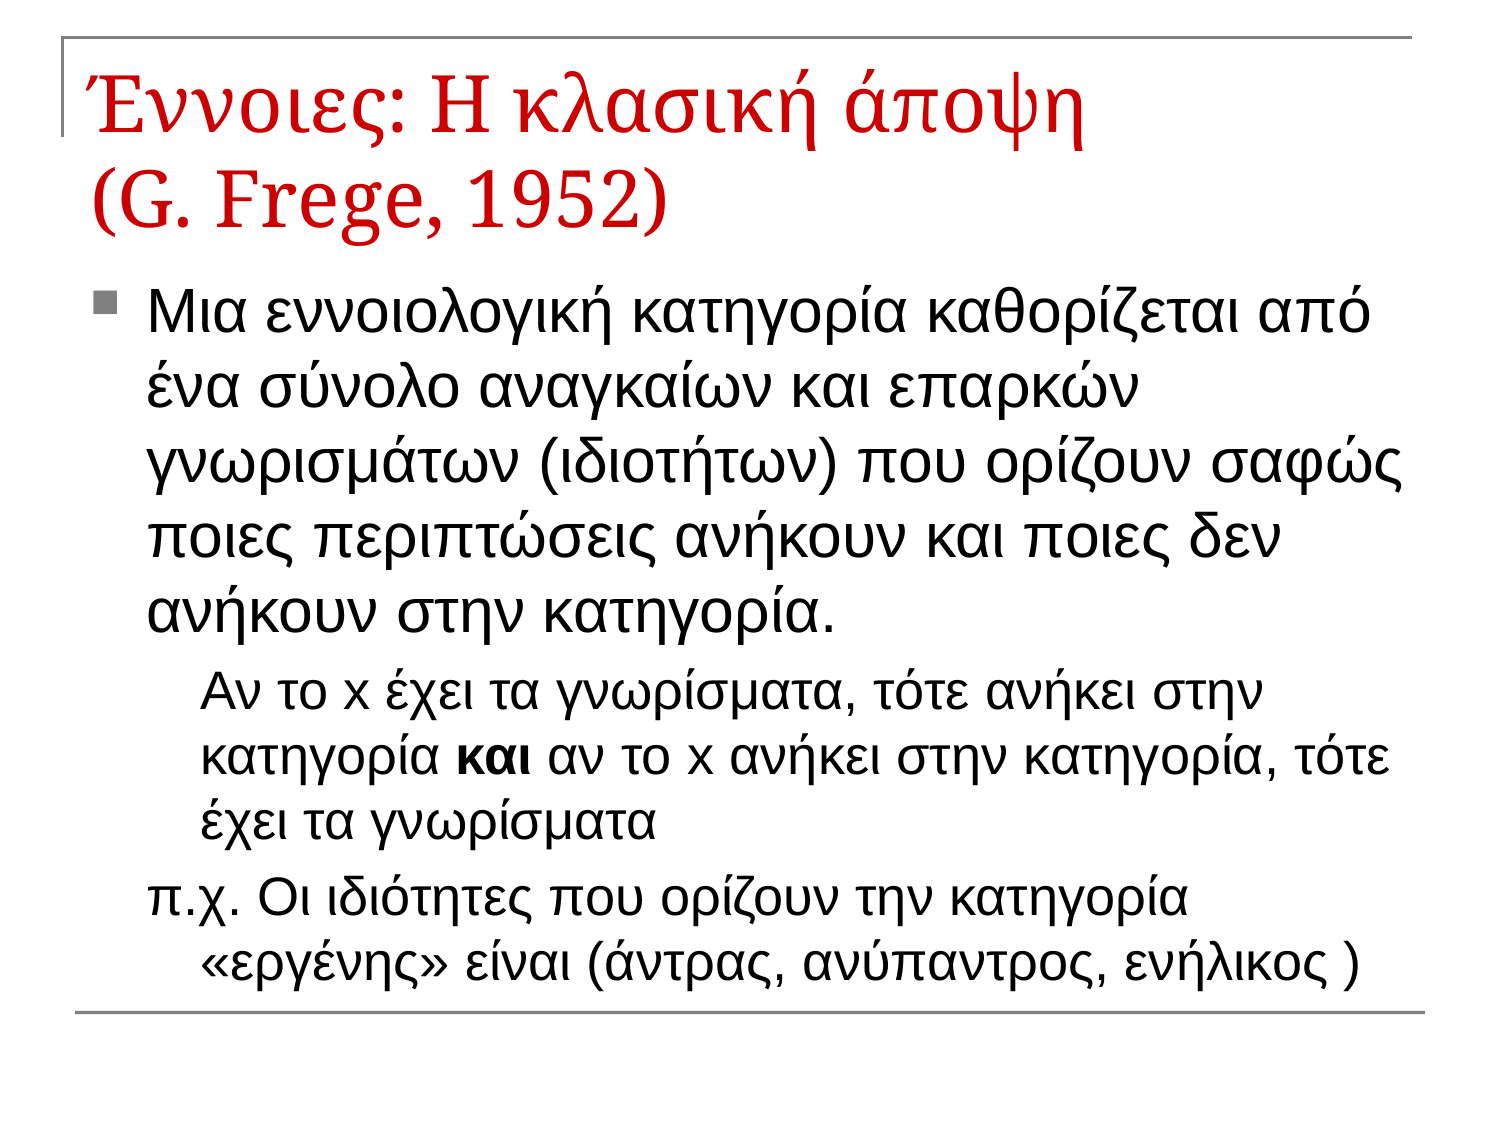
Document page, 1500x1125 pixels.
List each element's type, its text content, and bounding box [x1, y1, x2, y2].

list Μια εννοιολογική κατηγορία καθορίζεται από ένα σύνολο αναγκαίων και επαρκών γνωρισμάτων (ιδιοτήτων) που ορίζουν σαφώς ποιες περιπτώσεις ανήκουν και ποιες δεν ανήκουν στην κατηγορία. Αν το x έχει τα γνωρίσματα, τότε ανήκει στην κατηγορία και αν το x ανήκει στην κατηγορία, τότε έχει τα γνωρίσματα π.χ. Οι ιδιότητες που ορίζουν την κατηγορία «εργένης» είναι (άντρας, ανύπαντρος, ενήλικος ) [74, 262, 1426, 1006]
title Έννοιες: Η κλασική άποψη (G. Frege, 1952) [74, 45, 1426, 233]
